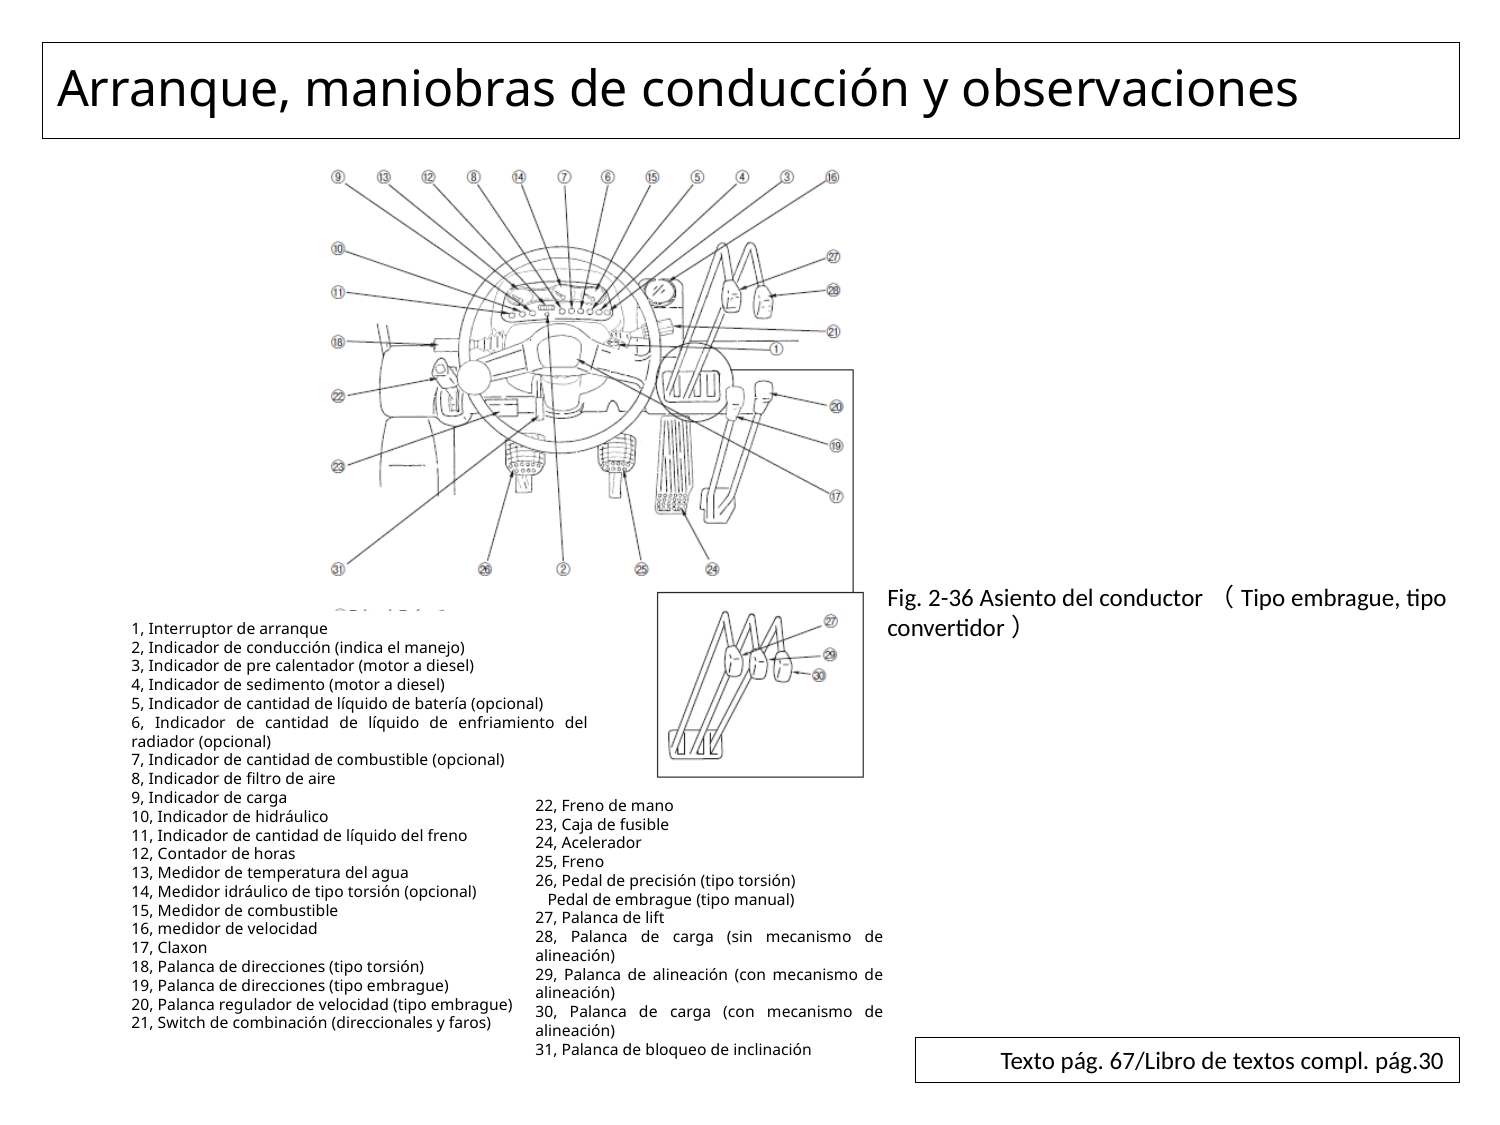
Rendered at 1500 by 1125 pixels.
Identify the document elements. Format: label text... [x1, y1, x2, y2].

title Arranque, maniobras de conducción y observaciones [42, 42, 1460, 139]
picture [321, 164, 874, 1013]
text_box Texto pág. 67/Libro de textos compl. pág.30 [915, 1037, 1460, 1083]
text_box 1, Interruptor de arranque 2, Indicador de conducción (indica el manejo) 3, Indicador de pre calentador (motor a diesel) 4, Indicador de sedimento (motor a diesel) 5, Indicador de cantidad de líquido de batería (opcional) 6, Indicador de cantidad de líquido de enfriamiento del radiador (opcional) 7, Indicador de cantidad de combustible (opcional) 8, Indicador de filtro de aire 9, Indicador de carga 10, Indicador de hidráulico 11, Indicador de cantidad de líquido del freno 12, Contador de horas 13, Medidor de temperatura del agua 14, Medidor idráulico de tipo torsión (opcional) 15, Medidor de combustible 16, medidor de velocidad 17, Claxon 18, Palanca de direcciones (tipo torsión) 19, Palanca de direcciones (tipo embrague) 20, Palanca regulador de velocidad (tipo embrague) 21, Switch de combinación (direccionales y faros) [116, 611, 520, 1038]
text_box 22, Freno de mano 23, Caja de fusible 24, Acelerador 25, Freno 26, Pedal de precisión (tipo torsión) Pedal de embrague (tipo manual) 27, Palanca de lift 28, Palanca de carga (sin mecanismo de alineación) 29, Palanca de alineación (con mecanismo de alineación) 30, Palanca de carga (con mecanismo de alineación) 31, Palanca de bloqueo de inclinación [520, 787, 899, 1065]
text_box Fig. 2-36 Asiento del conductor（Tipo embrague, tipo convertidor） [874, 573, 1467, 649]
